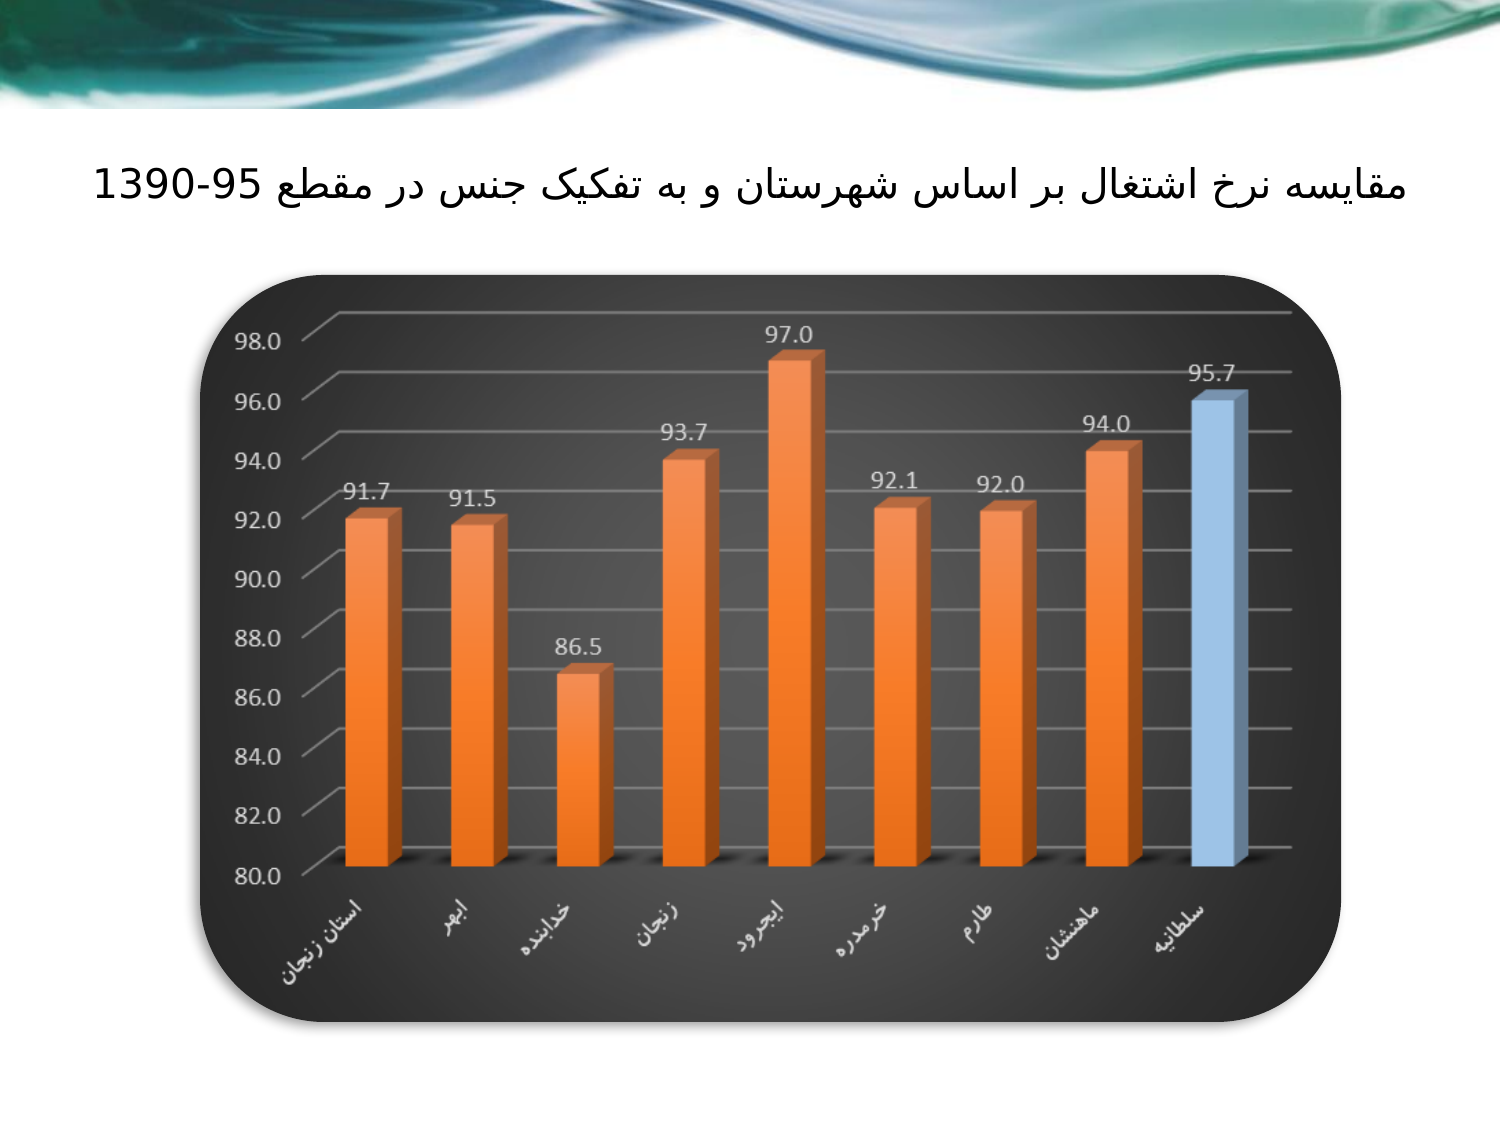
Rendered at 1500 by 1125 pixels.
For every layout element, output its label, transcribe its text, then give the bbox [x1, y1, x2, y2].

title مقایسه نرخ اشتغال بر اساس شهرستان و به تفکیک جنس در مقطع 95-1390 [75, 149, 1425, 225]
picture [199, 274, 1342, 1023]
picture [0, 0, 1500, 109]
